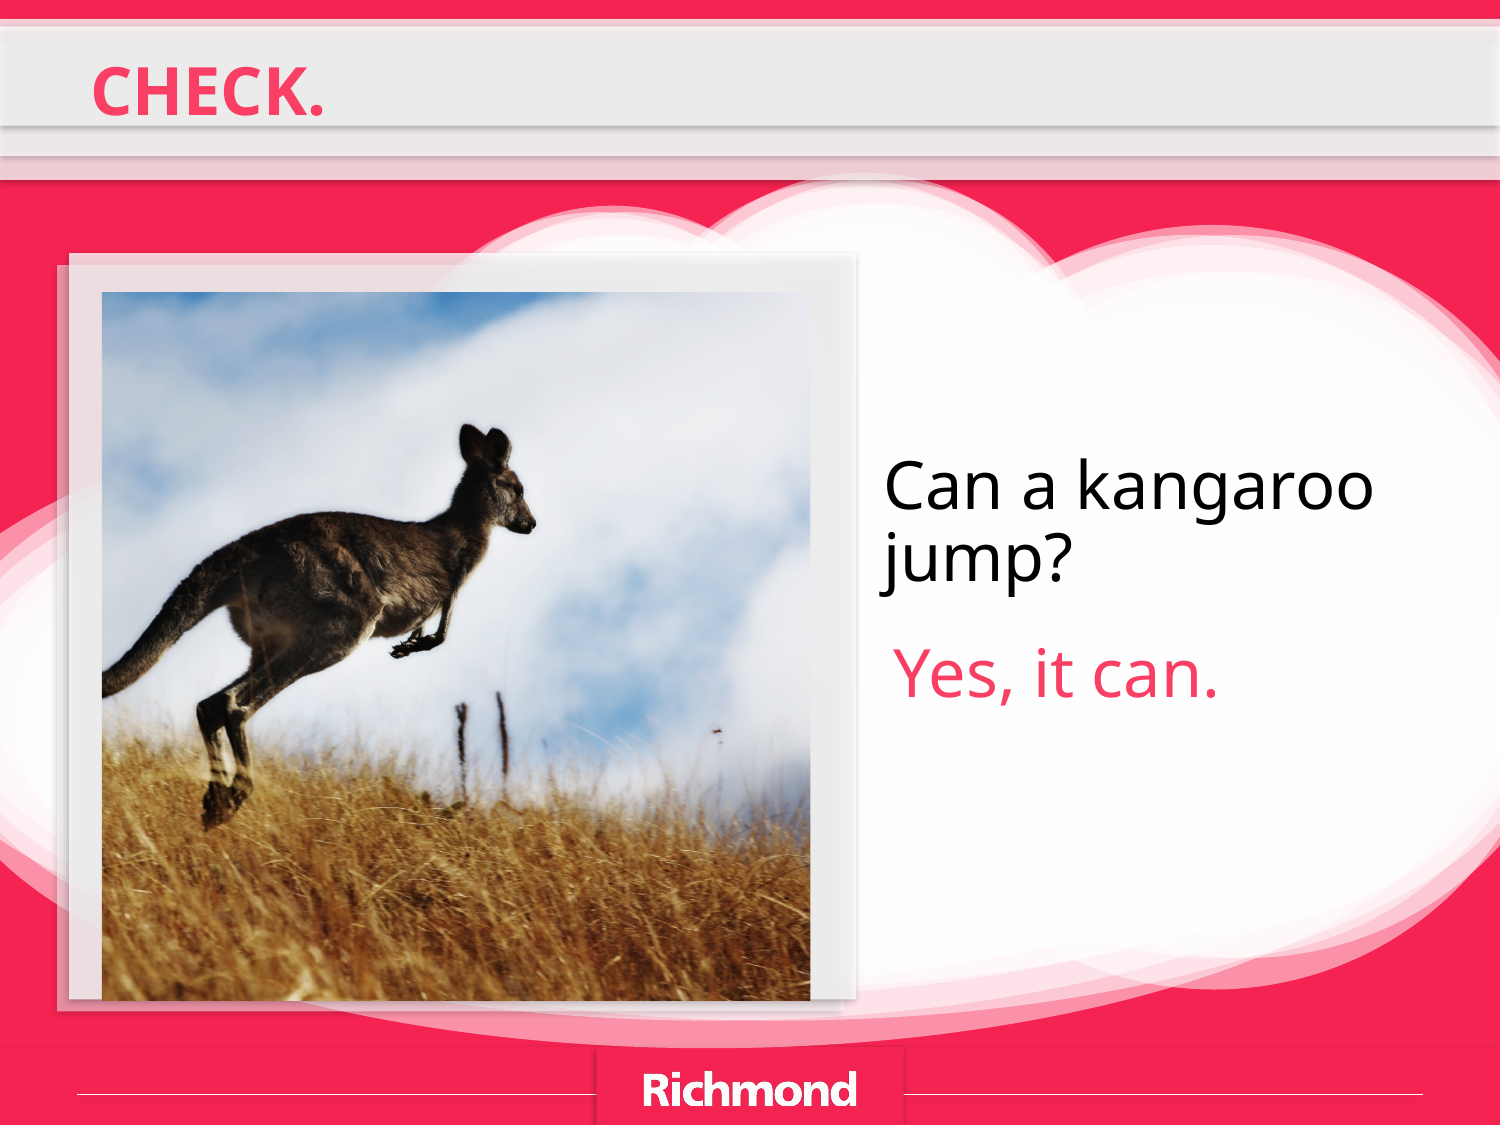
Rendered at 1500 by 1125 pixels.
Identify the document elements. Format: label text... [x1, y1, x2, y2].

title CHECK. [75, 31, 1425, 147]
list Yes, it can. [878, 632, 1500, 752]
list Can a kangaroo jump? [868, 444, 1500, 563]
picture [76, 266, 811, 1002]
